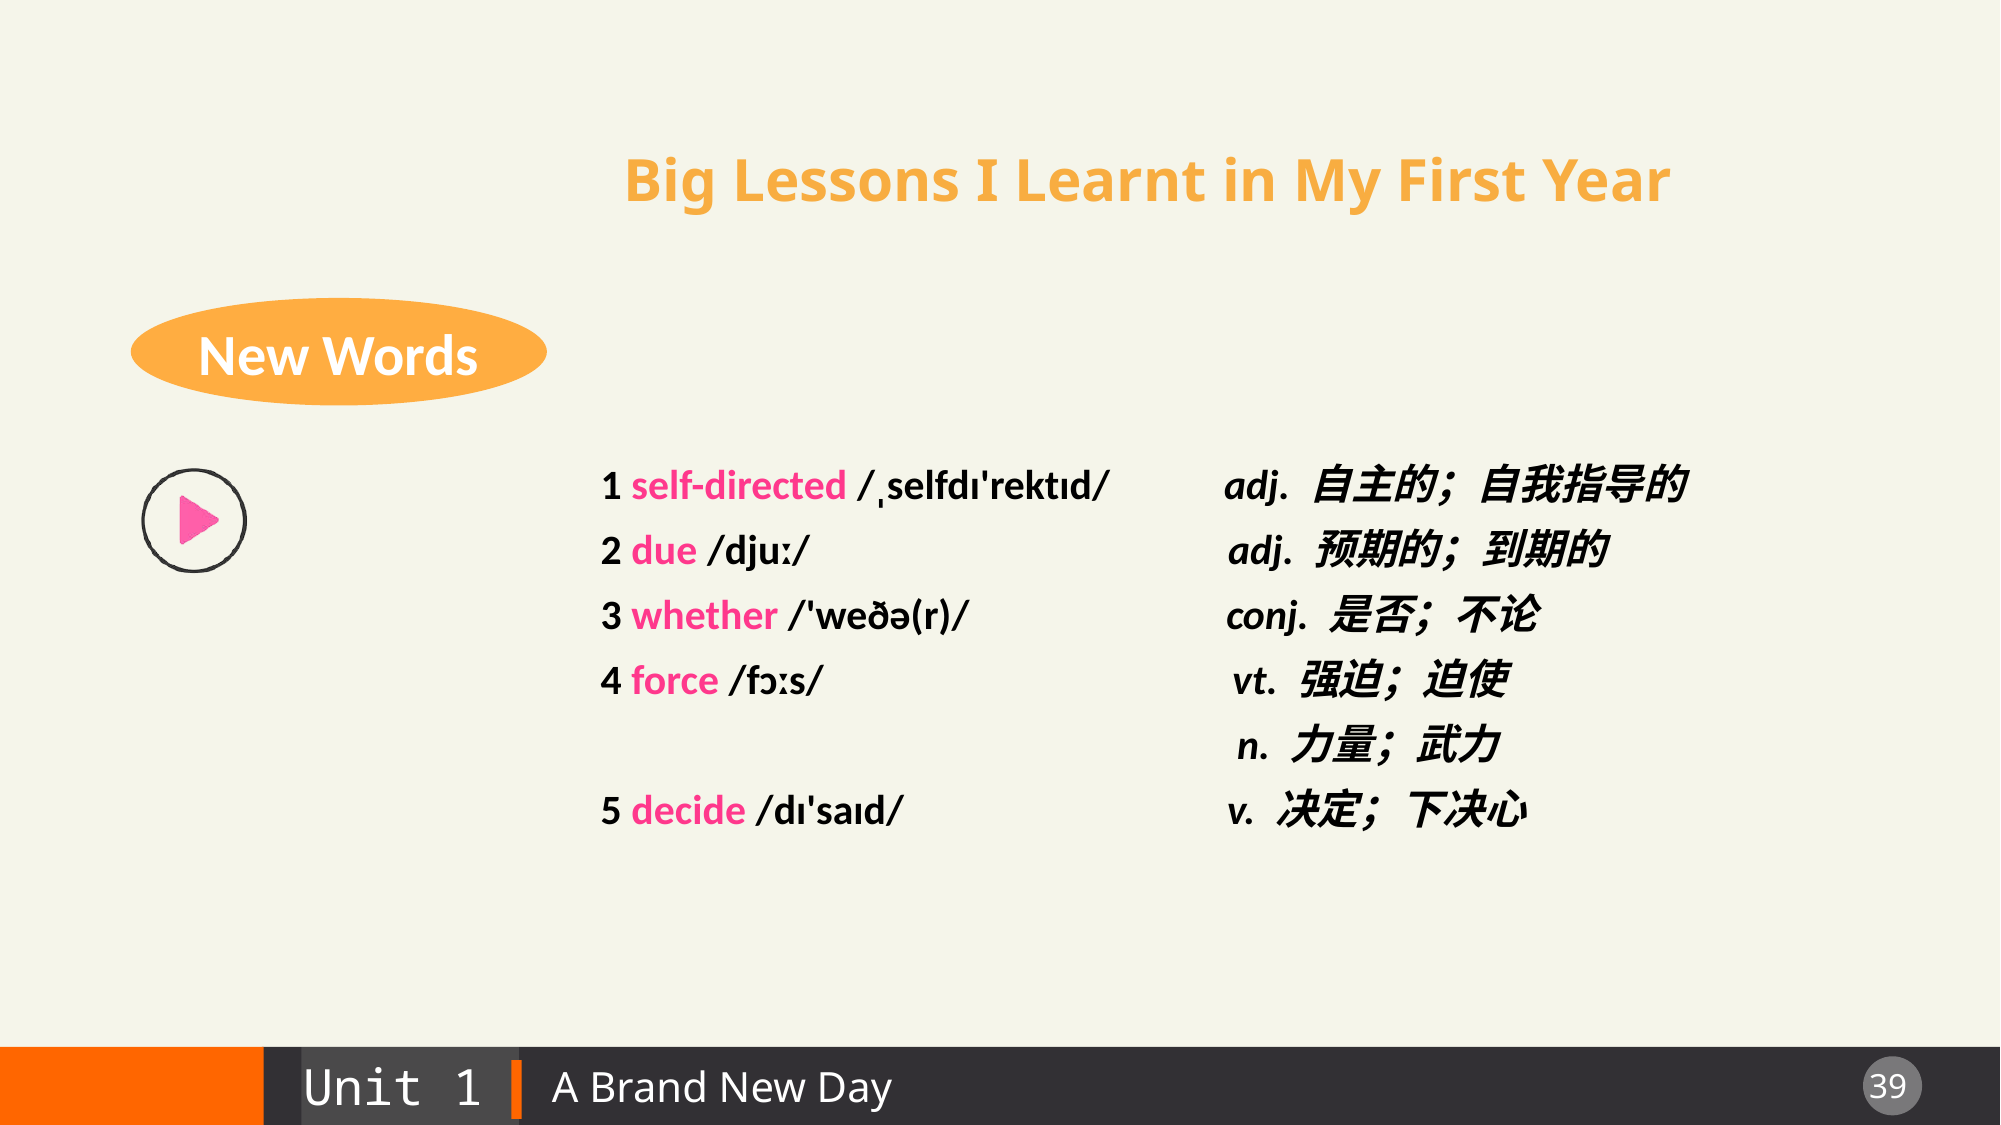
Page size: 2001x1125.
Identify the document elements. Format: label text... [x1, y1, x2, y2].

text_box New Words [130, 297, 547, 406]
text_box Big Lessons I Learnt in My First Year [608, 136, 1688, 221]
text_box 1 self-directed /ˌselfdɪ'rektɪd/ adj. 自主的；自我指导的 2 due /djuː/ adj. 预期的；到期的 3 whether /'weðə(r)/ conj. 是否；不论 4 force /fɔːs/ vt. 强迫；迫使 n. 力量；武力 5 decide /dɪ'saɪd/ v. 决定；下决心 [585, 435, 1879, 906]
picture [95, 459, 272, 576]
